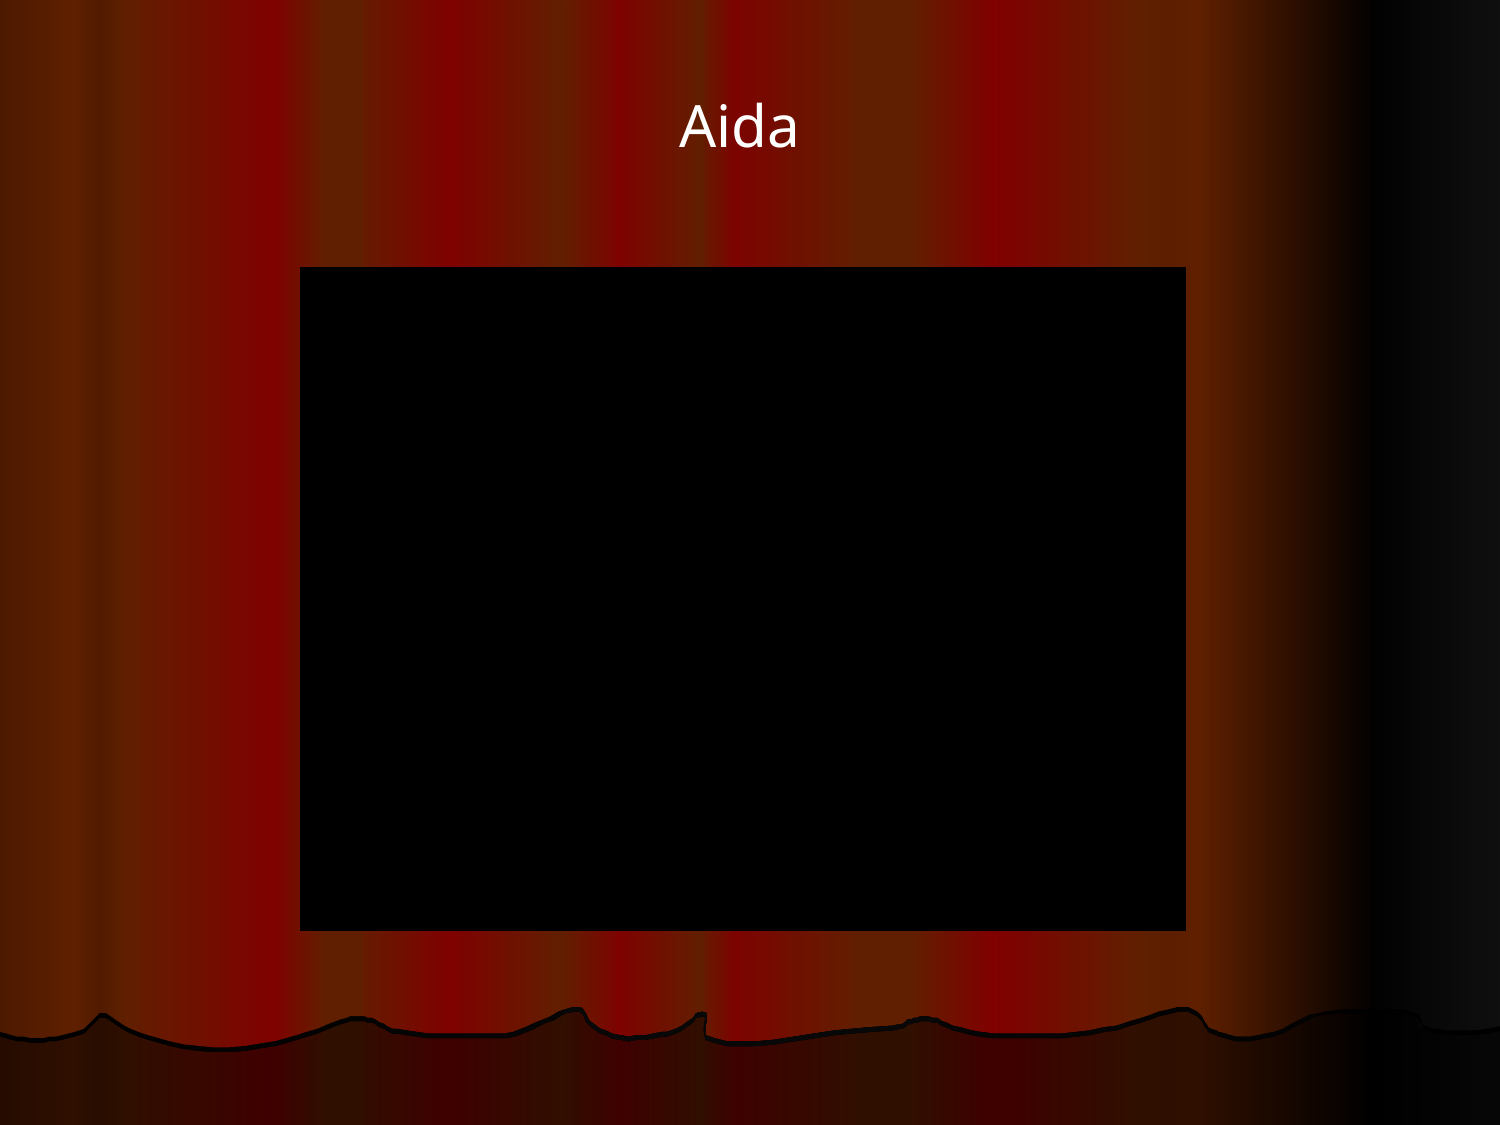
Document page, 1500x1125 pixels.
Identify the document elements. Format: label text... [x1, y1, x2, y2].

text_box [299, 266, 1187, 932]
list Aida [64, 0, 1415, 1083]
